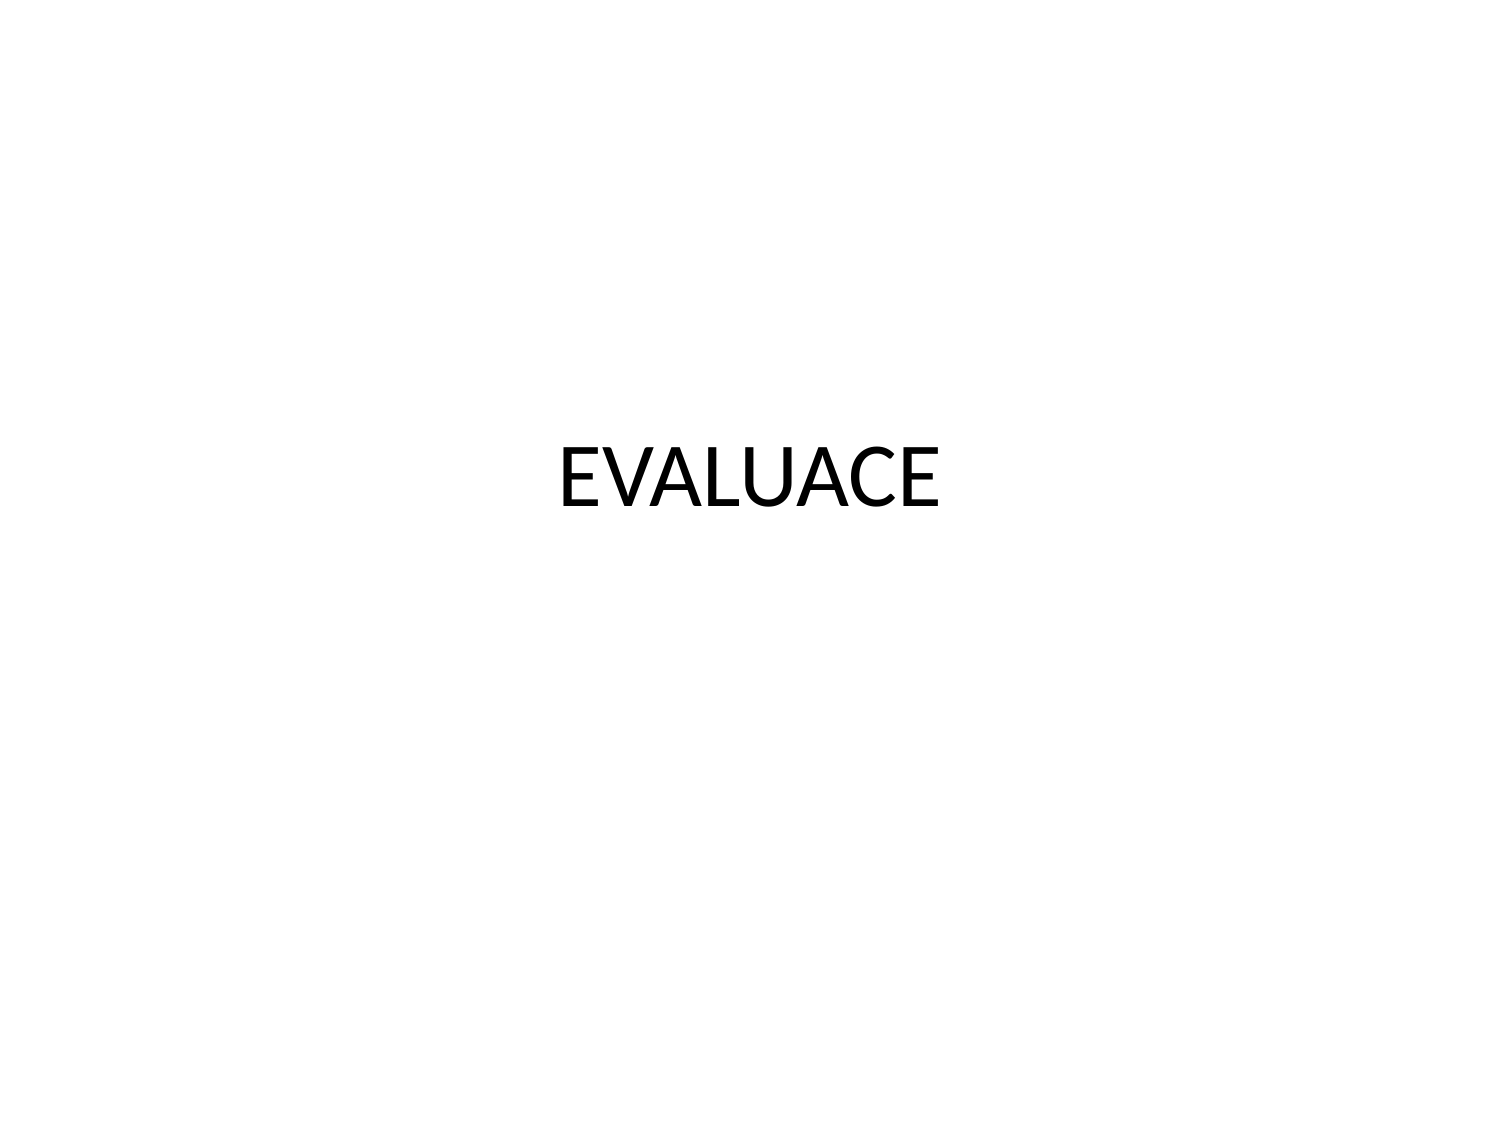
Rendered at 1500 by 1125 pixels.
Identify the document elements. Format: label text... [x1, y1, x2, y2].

title EVALUACE [112, 349, 1388, 591]
